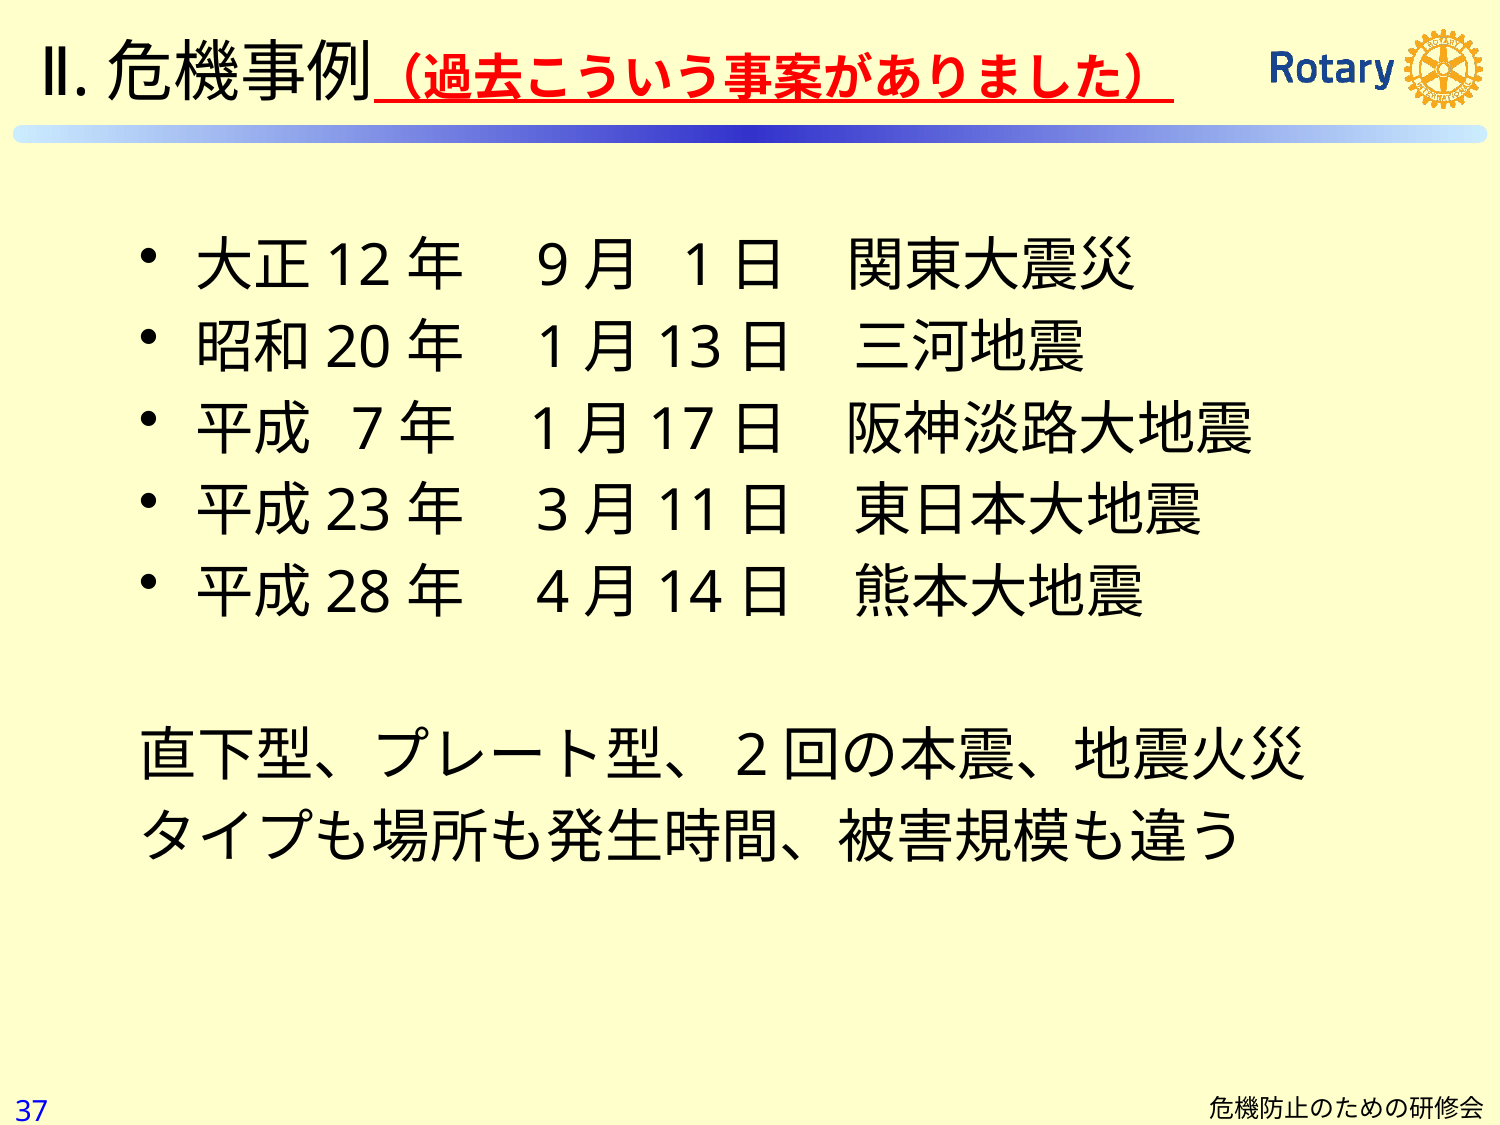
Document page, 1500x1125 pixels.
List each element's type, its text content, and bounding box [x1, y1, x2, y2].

slide_number 36 [0, 1084, 313, 1123]
title Ⅱ.危機事例（過去こういう事案がありました） [24, 24, 1300, 113]
footer 危機防止のための研修会 [1025, 1084, 1500, 1123]
picture [1300, 29, 1483, 109]
list 大正12年 9月 1日 関東大震災 昭和20年 1月13日 三河地震 平成 7年 1月17日 阪神淡路大地震 平成23年 3月11日 東日本大地震 平成28年 4月14日 熊本大地震 直下型、プレート型、2回の本震、地震火災 タイプも場所も発生時間、被害規模も違う [123, 219, 1500, 1125]
